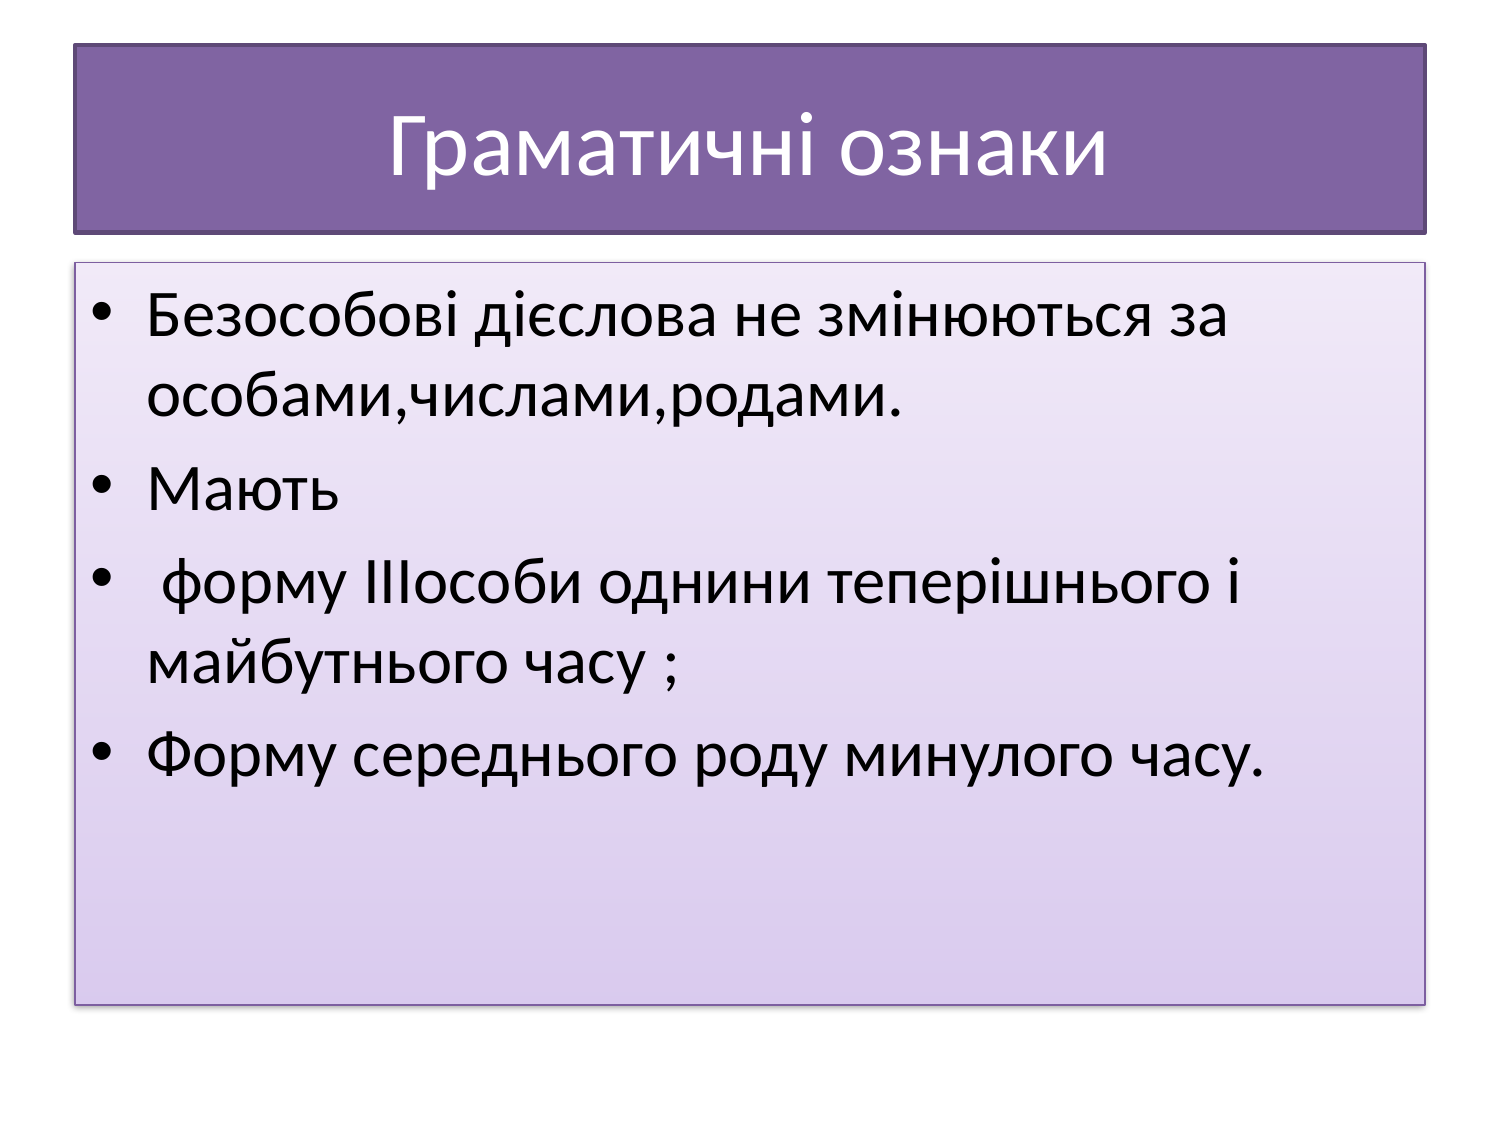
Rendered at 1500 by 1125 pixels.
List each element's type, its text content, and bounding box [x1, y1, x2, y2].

list Безособові дієслова не змінюються за особами,числами,родами. Мають форму IIIособи однини теперішнього і майбутнього часу ; Форму середнього роду минулого часу. [74, 262, 1426, 1006]
title Граматичні ознаки [73, 43, 1427, 235]
